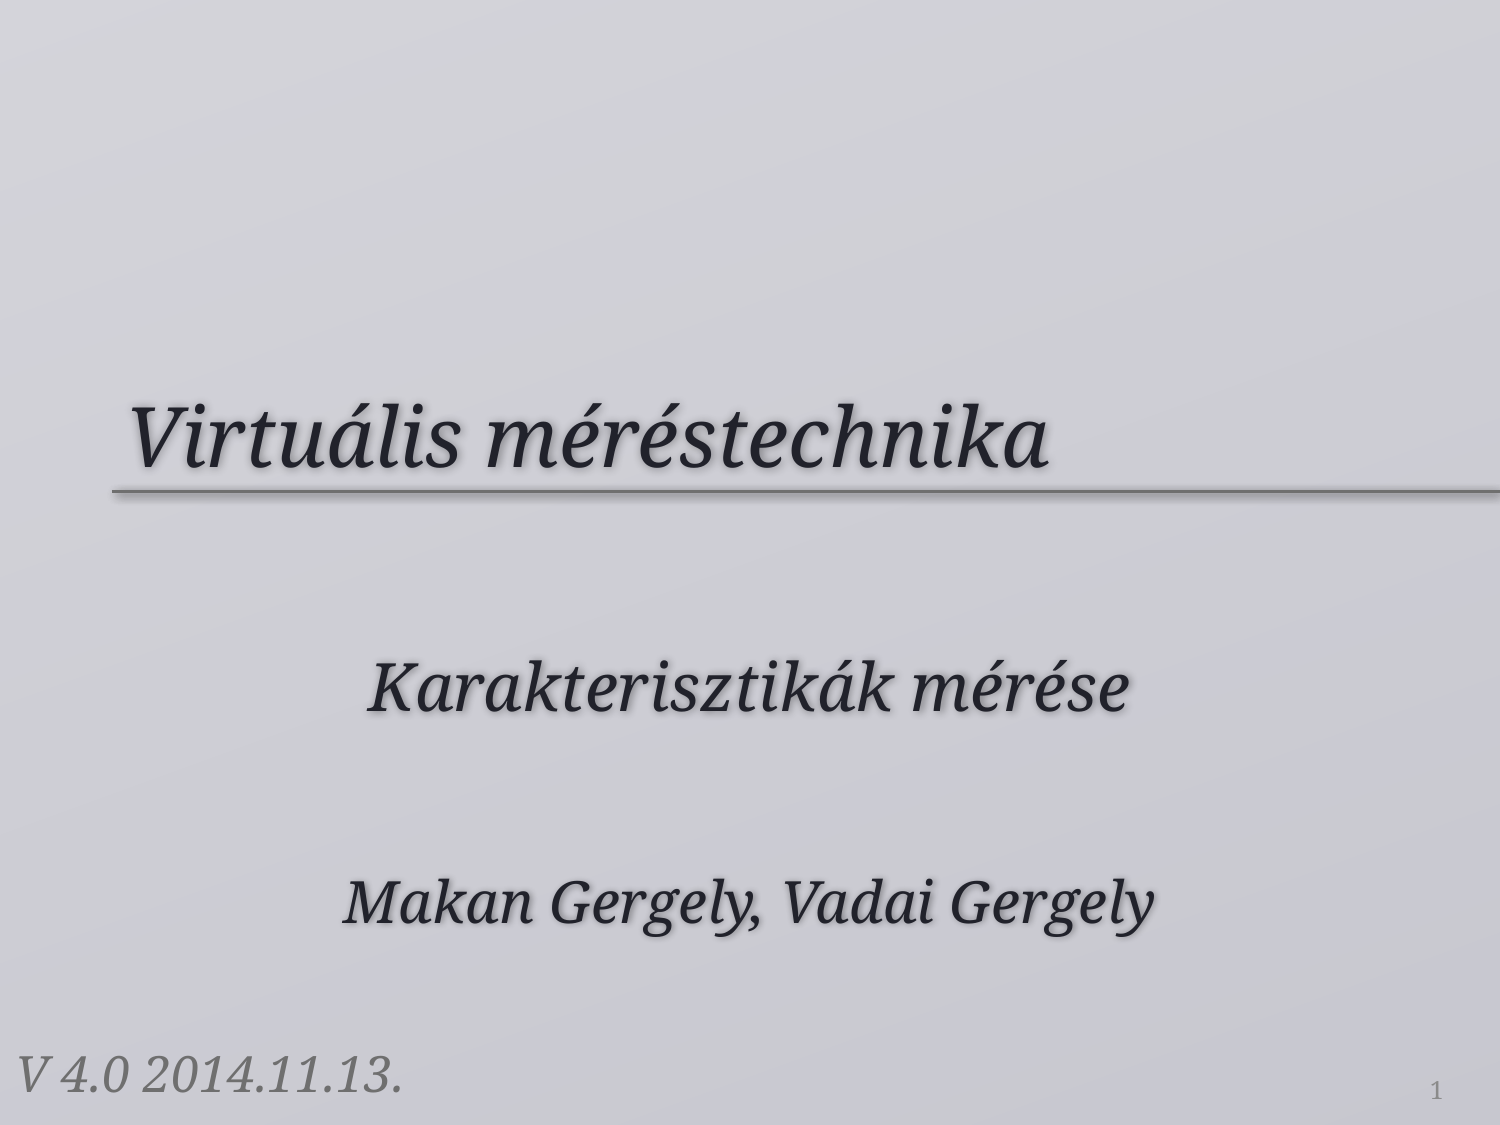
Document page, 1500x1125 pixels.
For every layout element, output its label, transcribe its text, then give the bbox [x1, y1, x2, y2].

title Virtuális méréstechnika [110, 250, 1386, 492]
list Makan Gergely, Vadai Gergely [41, 857, 1459, 977]
list V 4.0 2014.11.13. [0, 1035, 497, 1125]
slide_number 1 [1104, 1070, 1459, 1112]
subtitle Karakterisztikák mérése [225, 637, 1275, 835]
